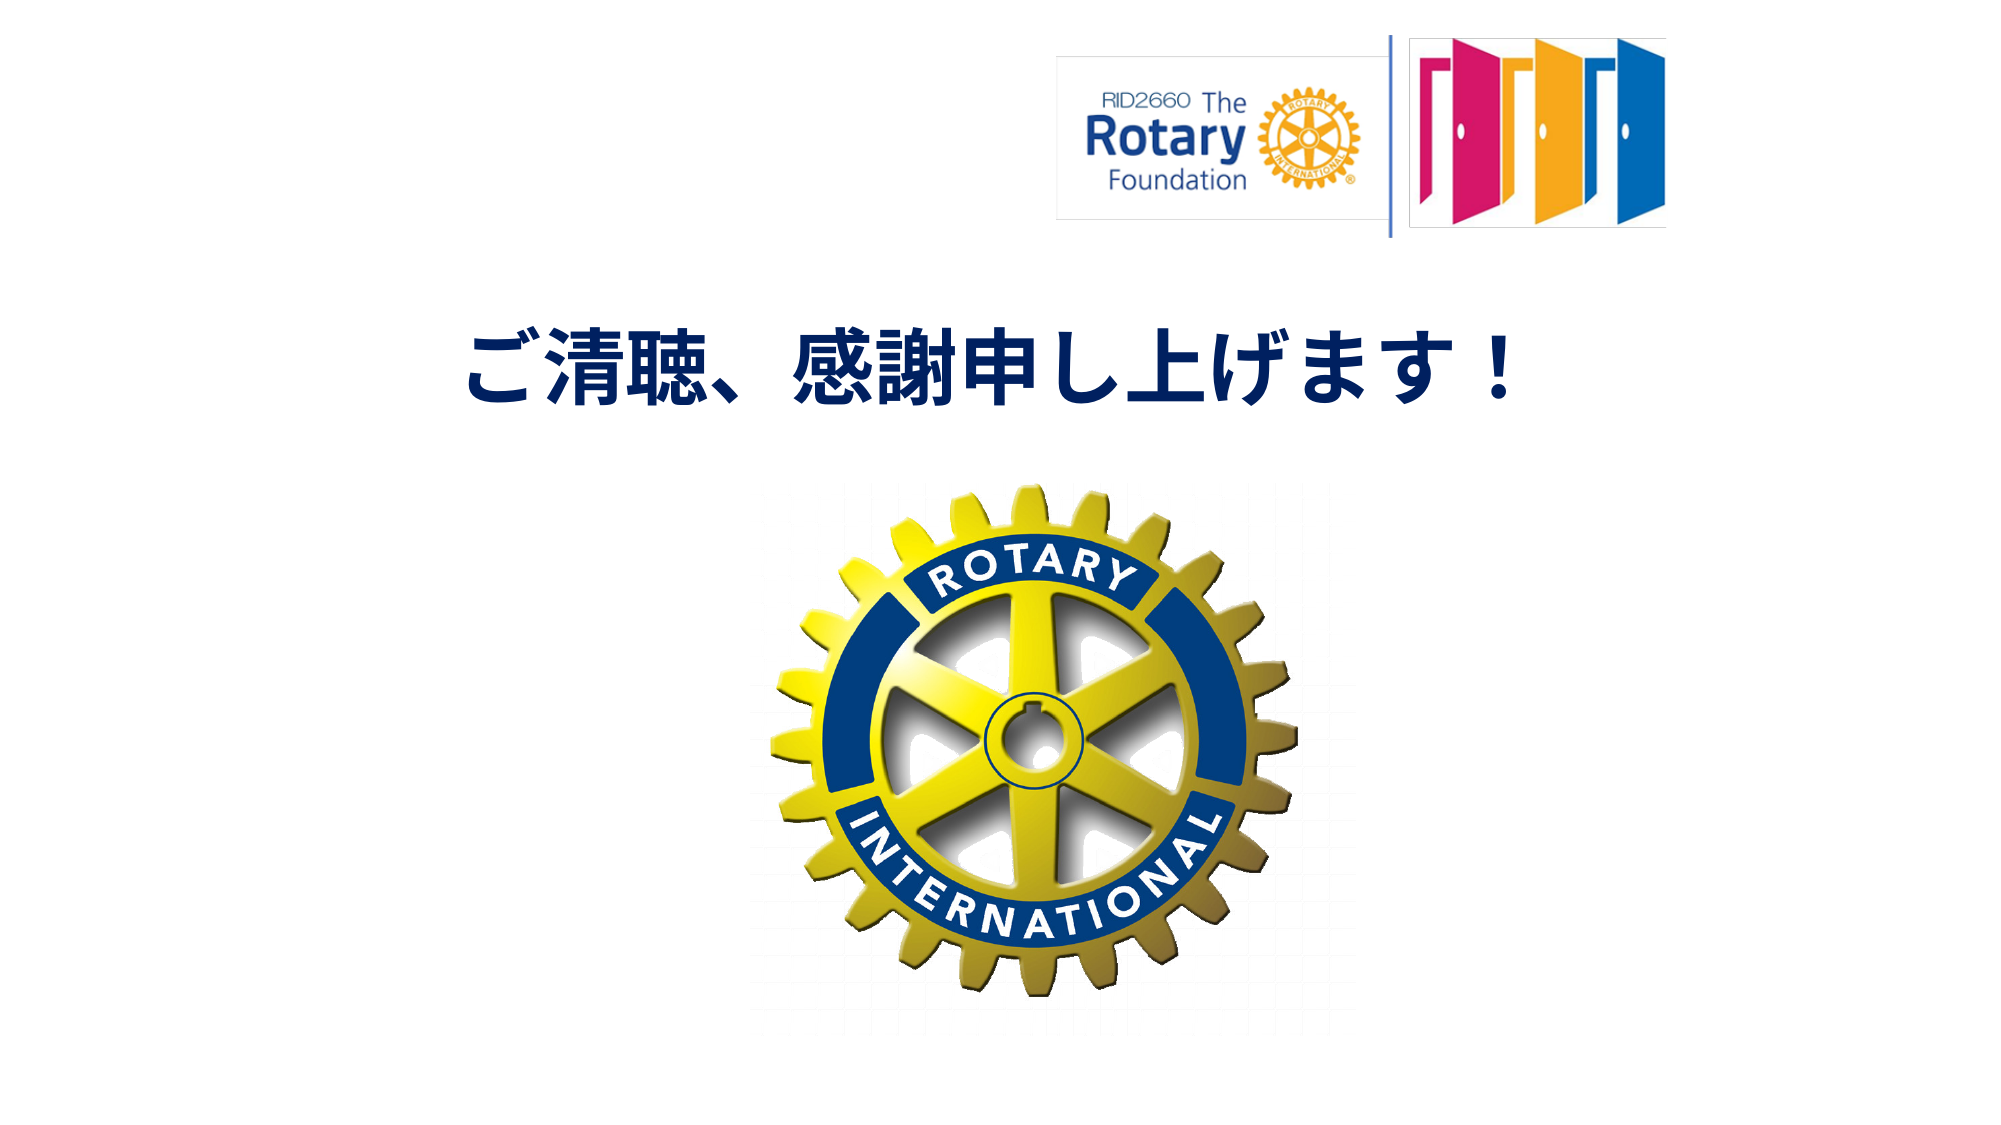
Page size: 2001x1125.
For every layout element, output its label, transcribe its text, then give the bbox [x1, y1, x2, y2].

text_box ご清聴、感謝申し上げます！ [400, 257, 1600, 423]
picture [1056, 32, 1709, 243]
picture [750, 483, 1356, 1037]
